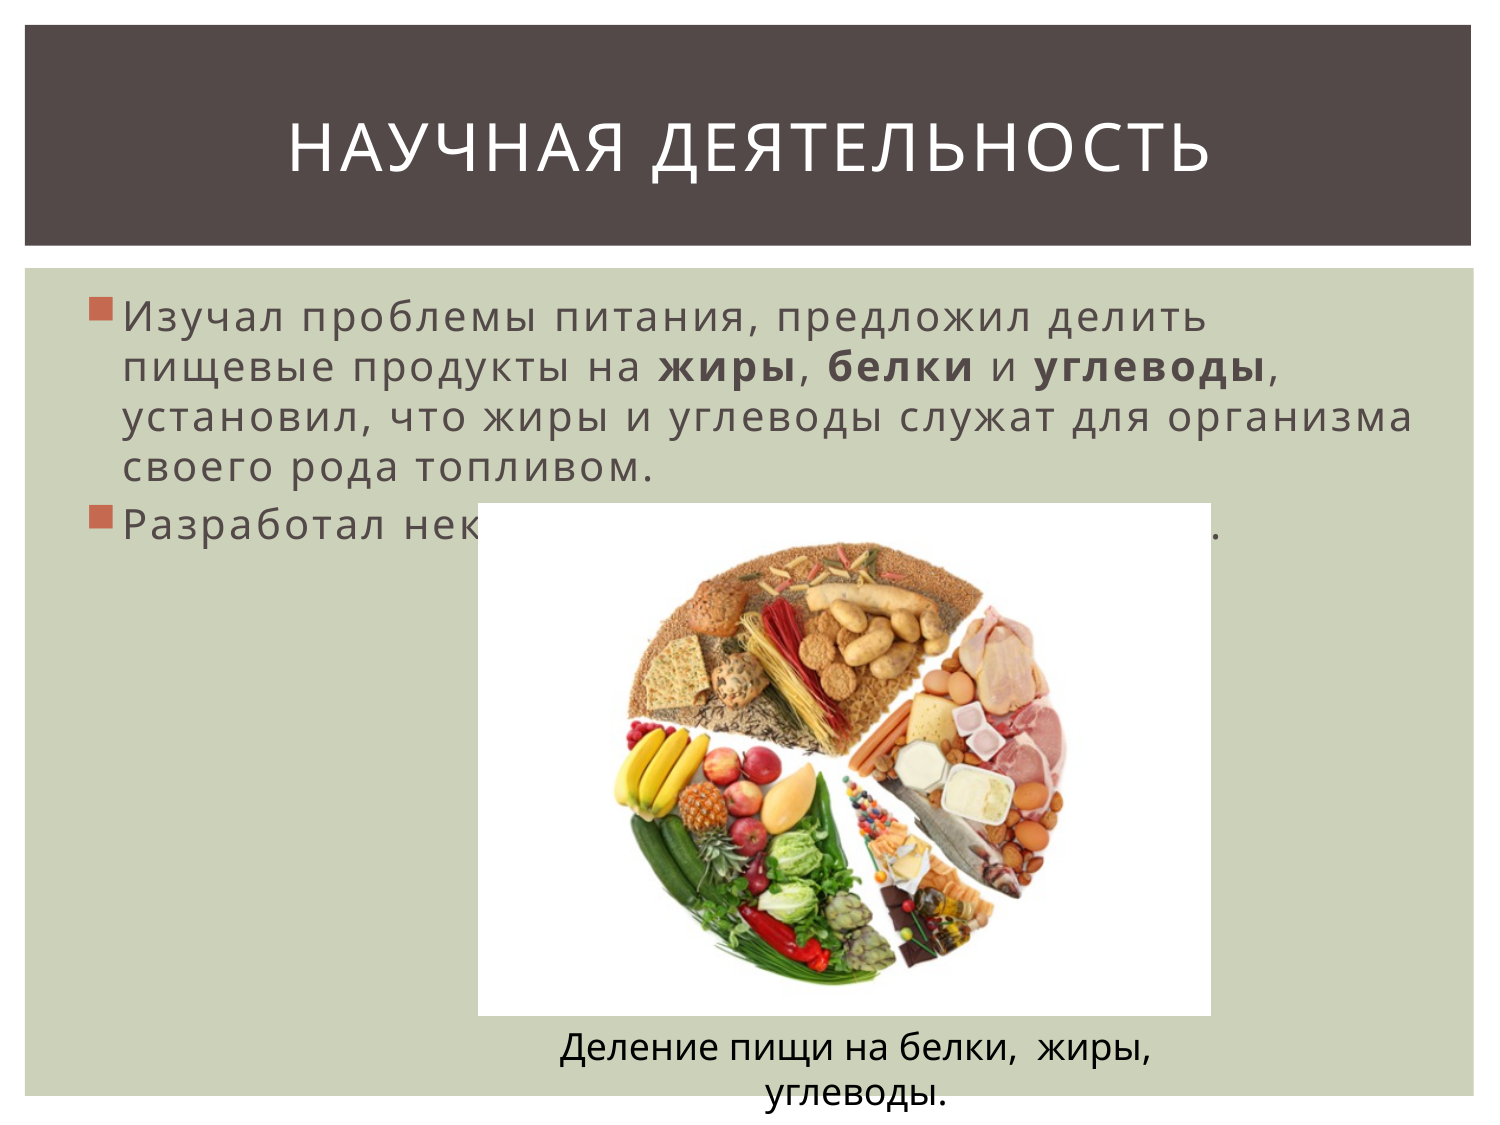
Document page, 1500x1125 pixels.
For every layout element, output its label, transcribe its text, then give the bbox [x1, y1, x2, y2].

list Изучал проблемы питания, предложил делить пищевые продукты на жиры, белки и углеводы, установил, что жиры и углеводы служат для организма своего рода топливом. Разработал некоторые виды детского питания. [62, 281, 1442, 1005]
title Научная деятельность [62, 58, 1438, 232]
picture [477, 503, 1211, 1017]
text_box Деление пищи на белки, жиры, углеводы. [525, 1025, 1188, 1121]
